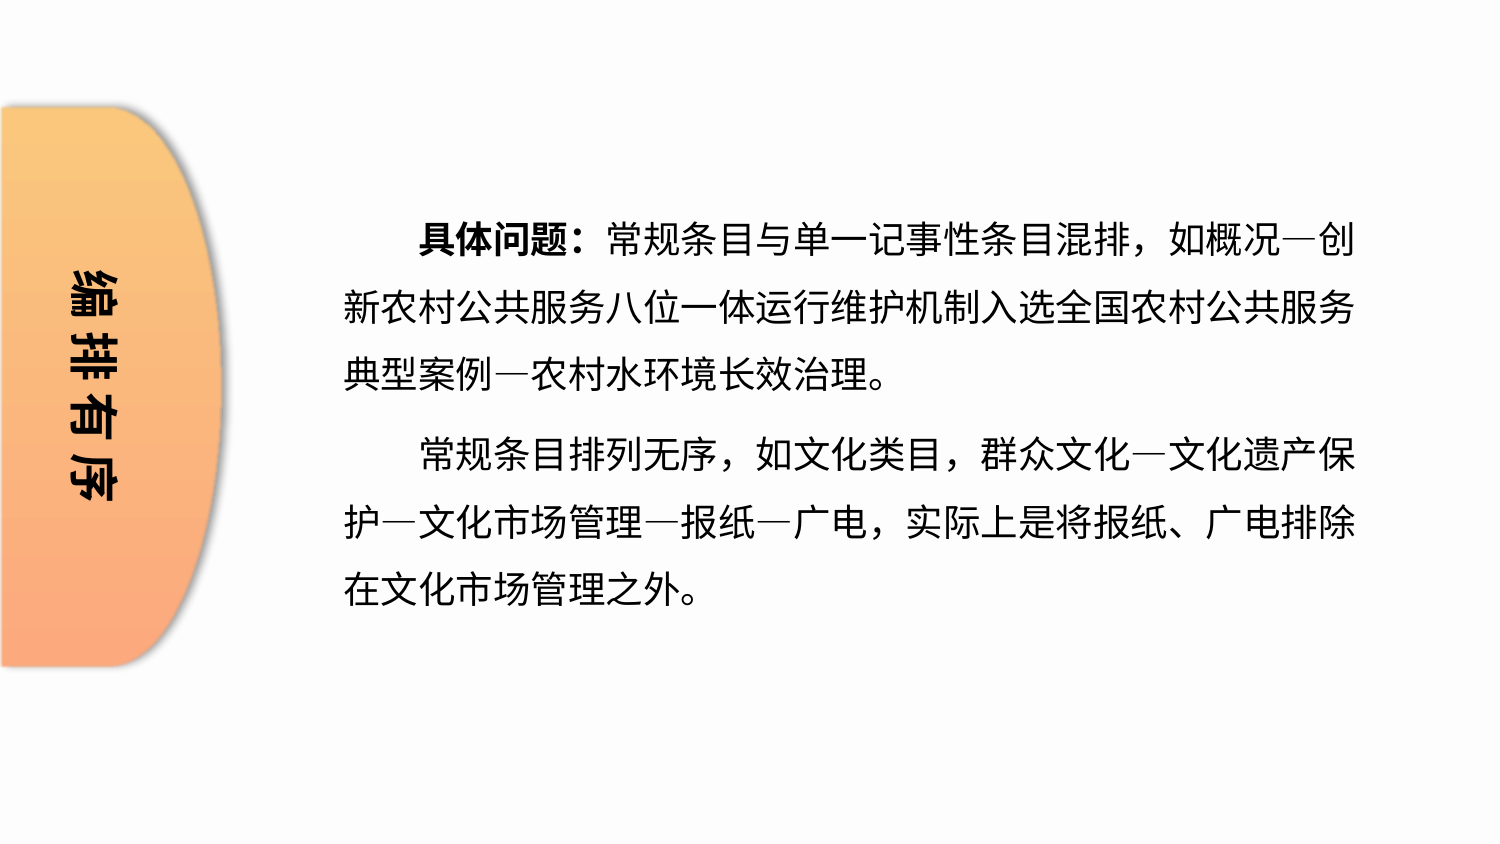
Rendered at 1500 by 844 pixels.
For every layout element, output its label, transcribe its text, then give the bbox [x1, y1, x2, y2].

text_box 编 排 有 序 [1, 107, 222, 668]
text_box 具体问题：常规条目与单一记事性条目混排，如概况—创新农村公共服务八位一体运行维护机制入选全国农村公共服务典型案例—农村水环境长效治理。 常规条目排列无序，如文化类目，群众文化—文化遗产保护—文化市场管理—报纸—广电，实际上是将报纸、广电排除在文化市场管理之外。 [328, 186, 1407, 619]
